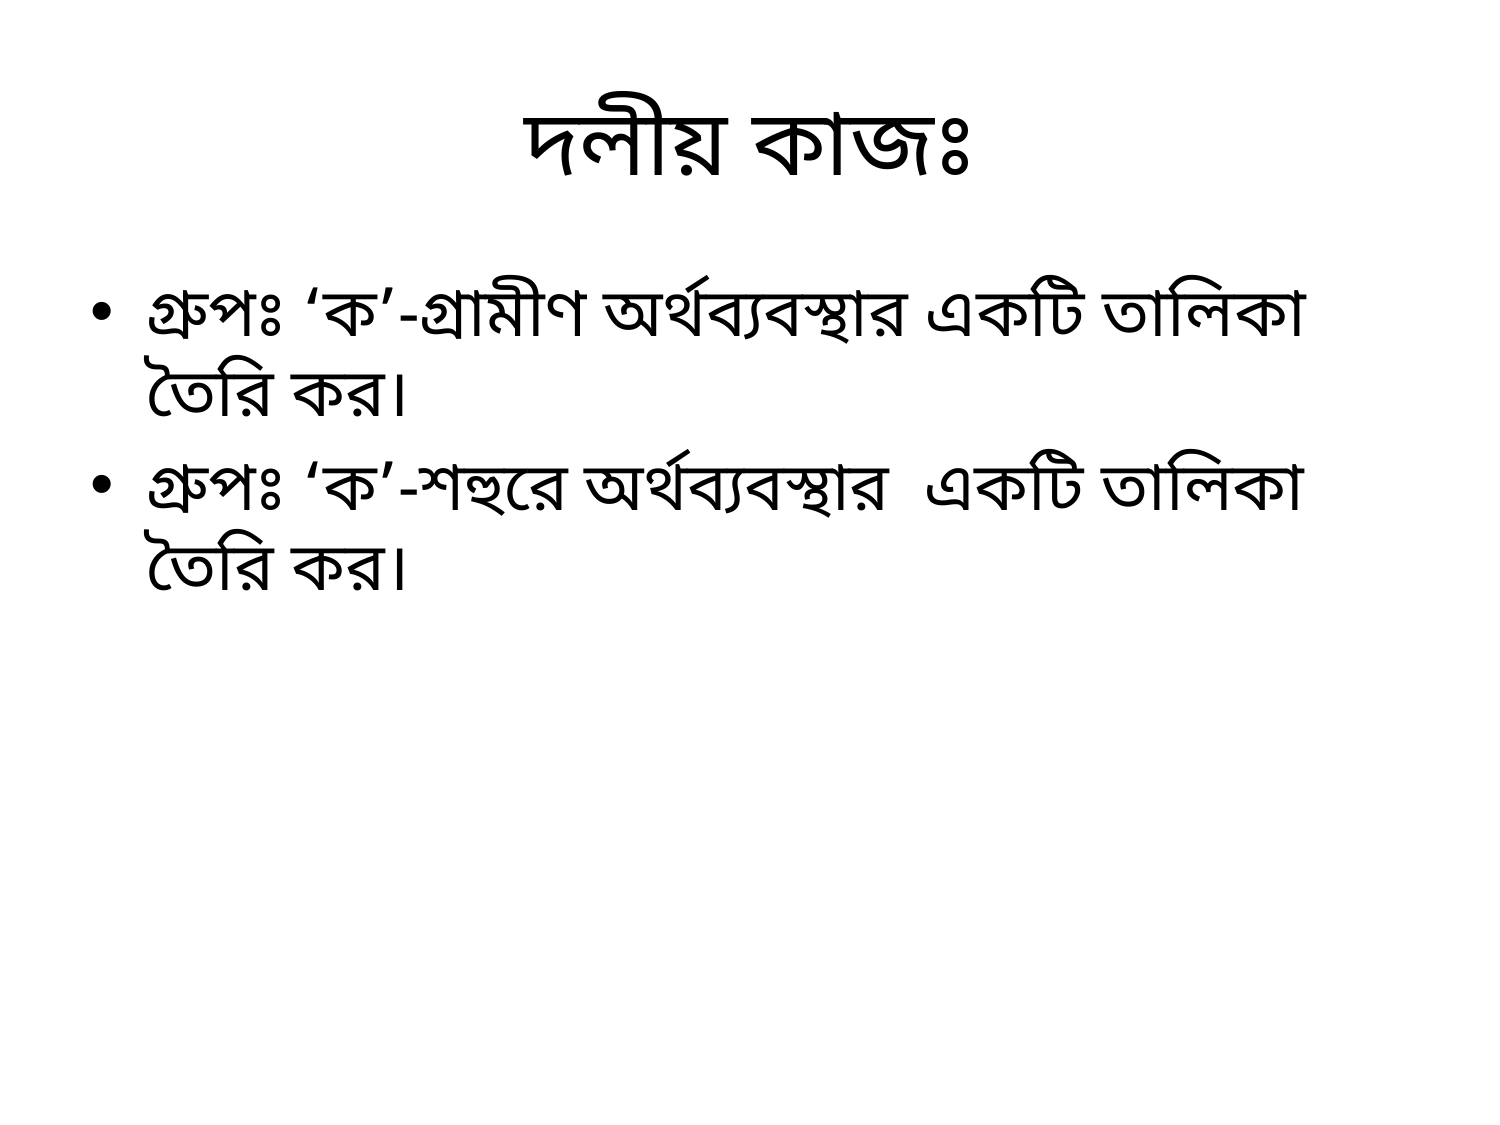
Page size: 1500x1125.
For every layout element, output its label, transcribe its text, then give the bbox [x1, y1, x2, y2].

list গ্রুপঃ ‘ক’-গ্রামীণ অর্থব্যবস্থার একটি তালিকা তৈরি কর। গ্রুপঃ ‘ক’-শহুরে অর্থব্যবস্থার একটি তালিকা তৈরি কর। [75, 262, 1425, 1005]
title দলীয় কাজঃ [75, 45, 1425, 233]
